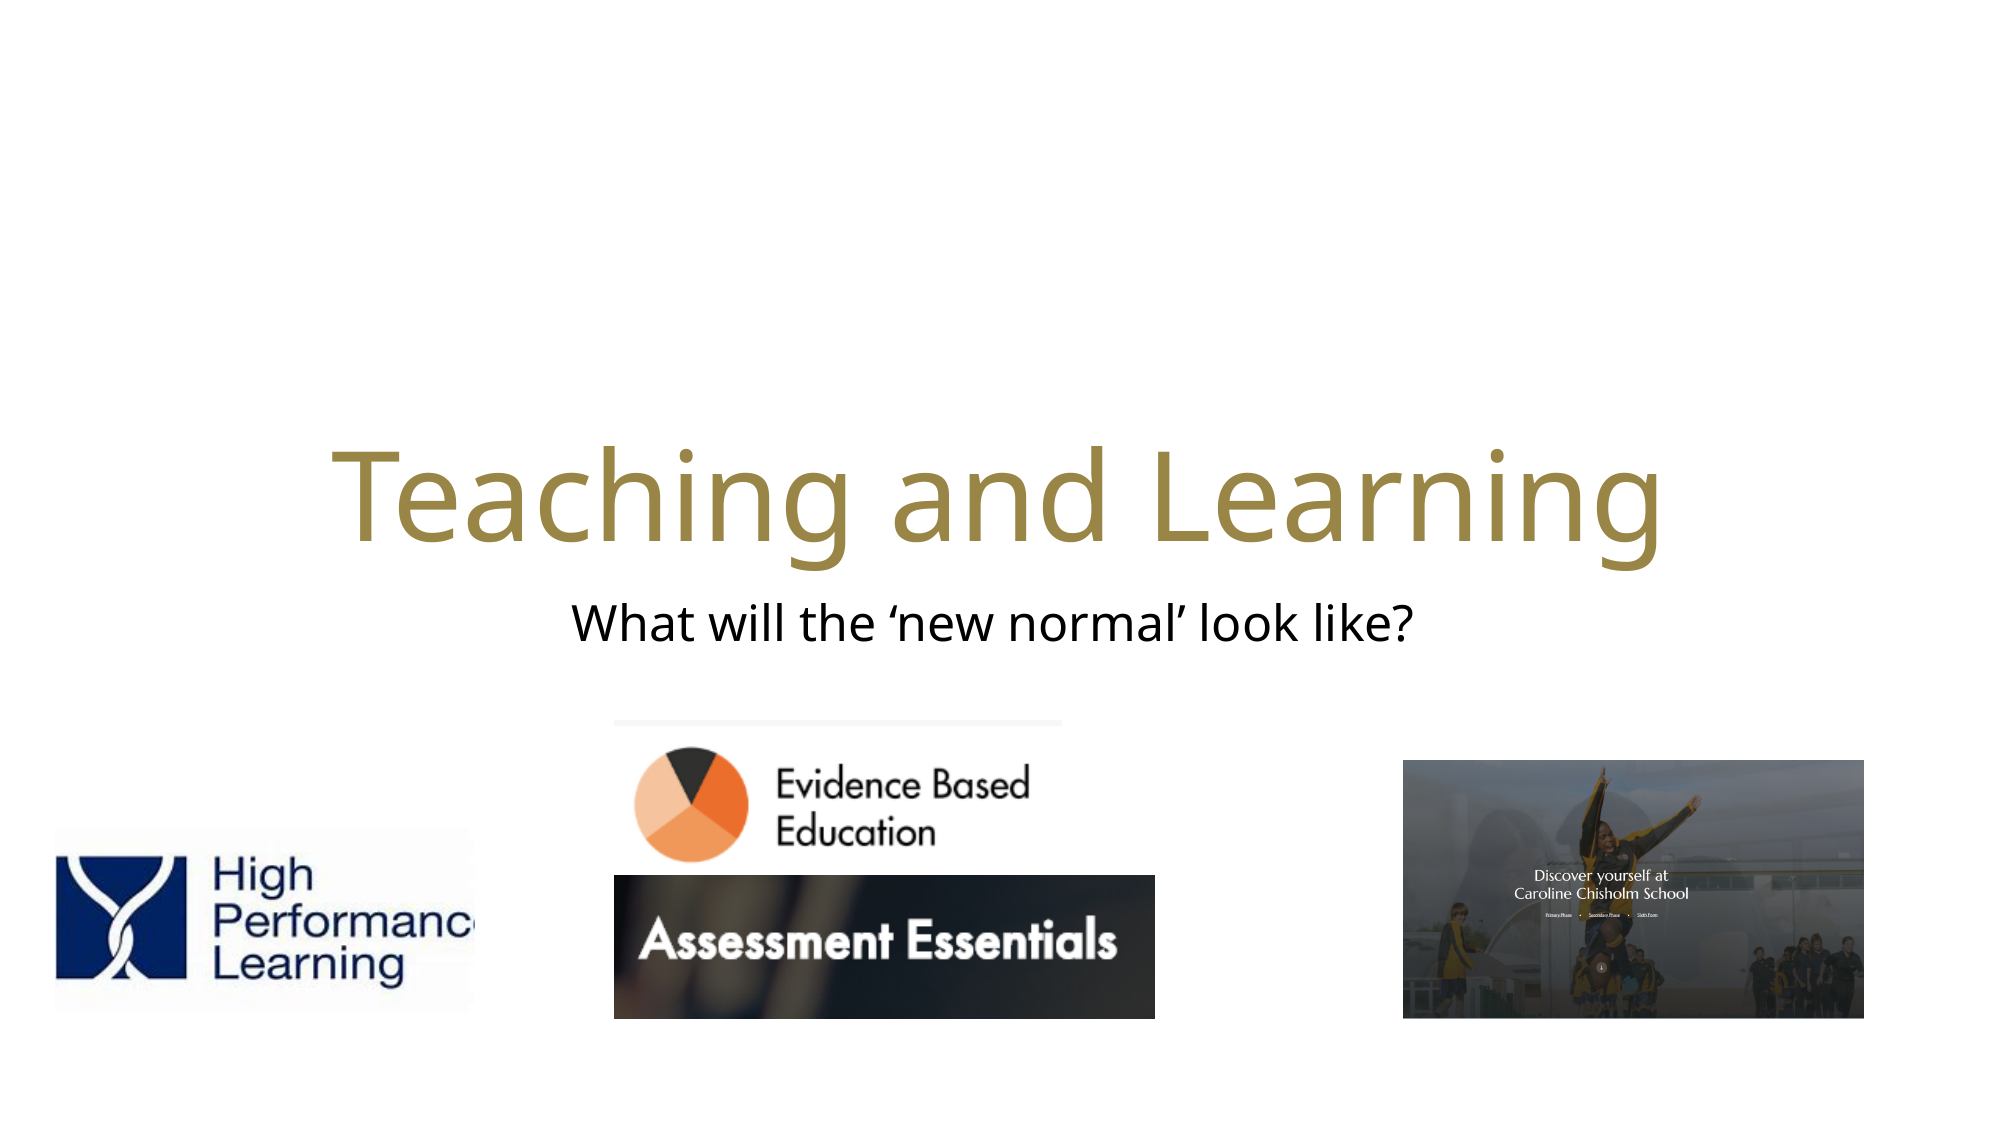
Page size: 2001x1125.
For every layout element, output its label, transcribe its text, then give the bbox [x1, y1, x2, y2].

subtitle What will the ‘new normal’ look like? [249, 590, 1750, 863]
picture [55, 828, 475, 1013]
picture [614, 875, 1155, 1020]
title Teaching and Learning [249, 184, 1750, 576]
picture [1403, 760, 1864, 1020]
picture [614, 720, 1062, 873]
